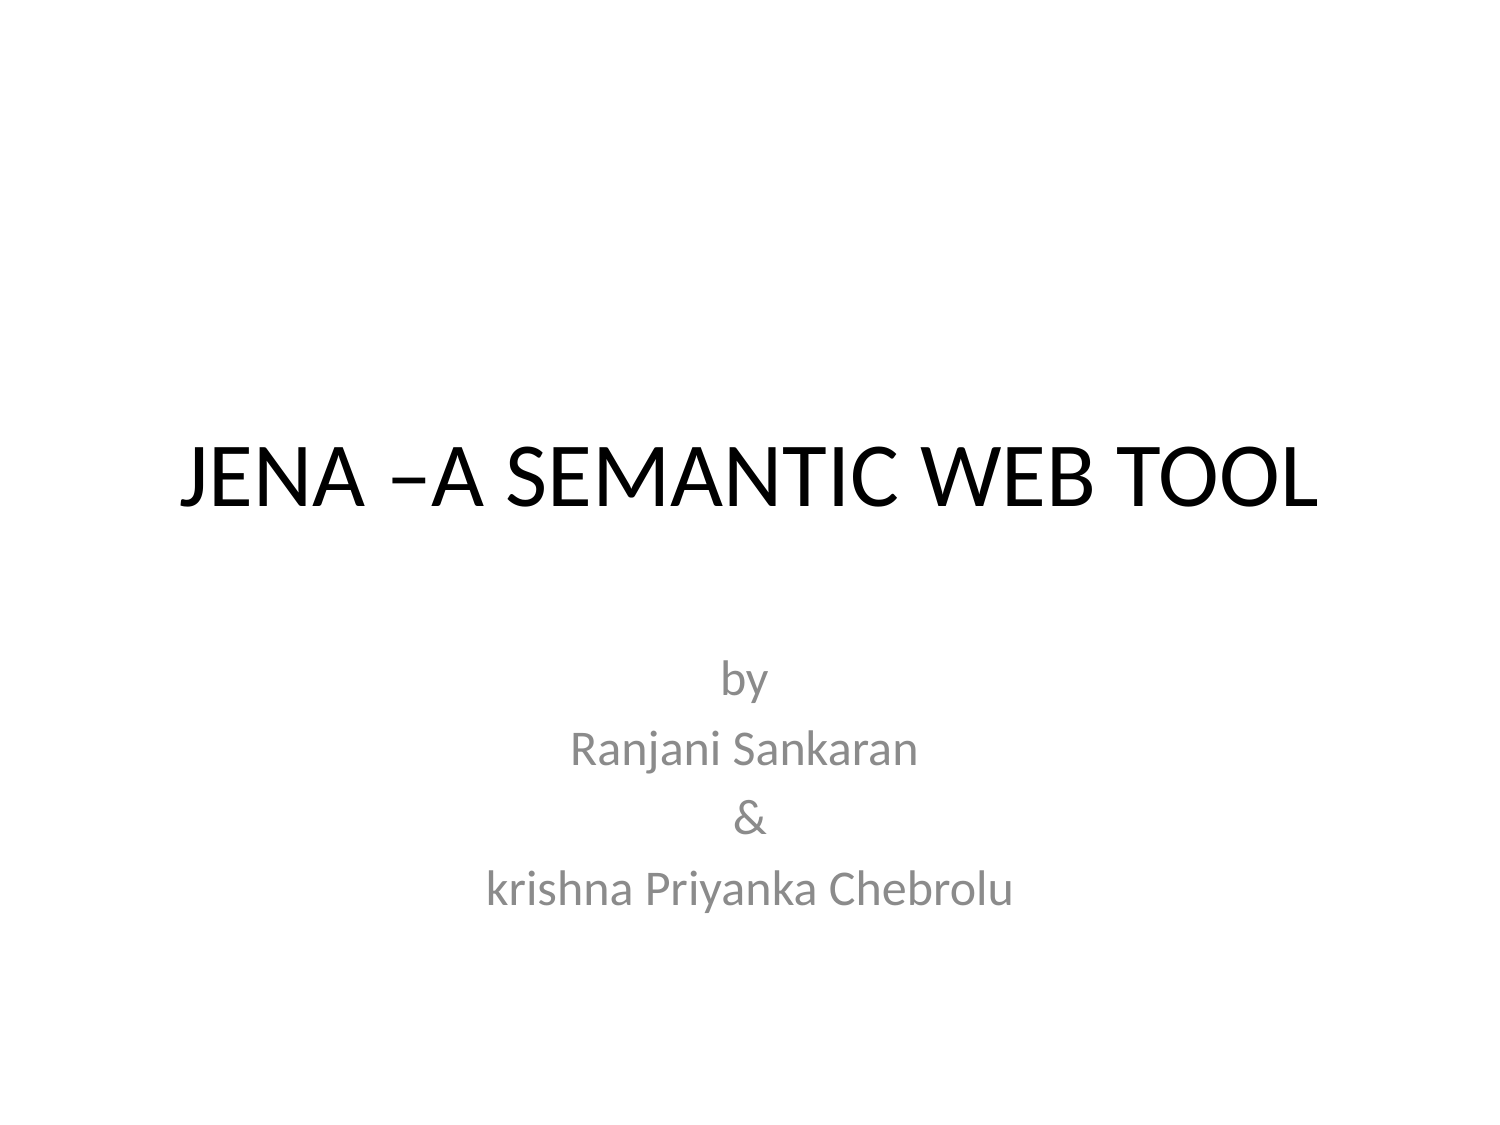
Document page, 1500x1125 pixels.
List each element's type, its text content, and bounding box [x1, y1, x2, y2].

title JENA –A SEMANTIC WEB TOOL [112, 349, 1388, 591]
subtitle by Ranjani Sankaran & krishna Priyanka Chebrolu [225, 637, 1275, 925]
